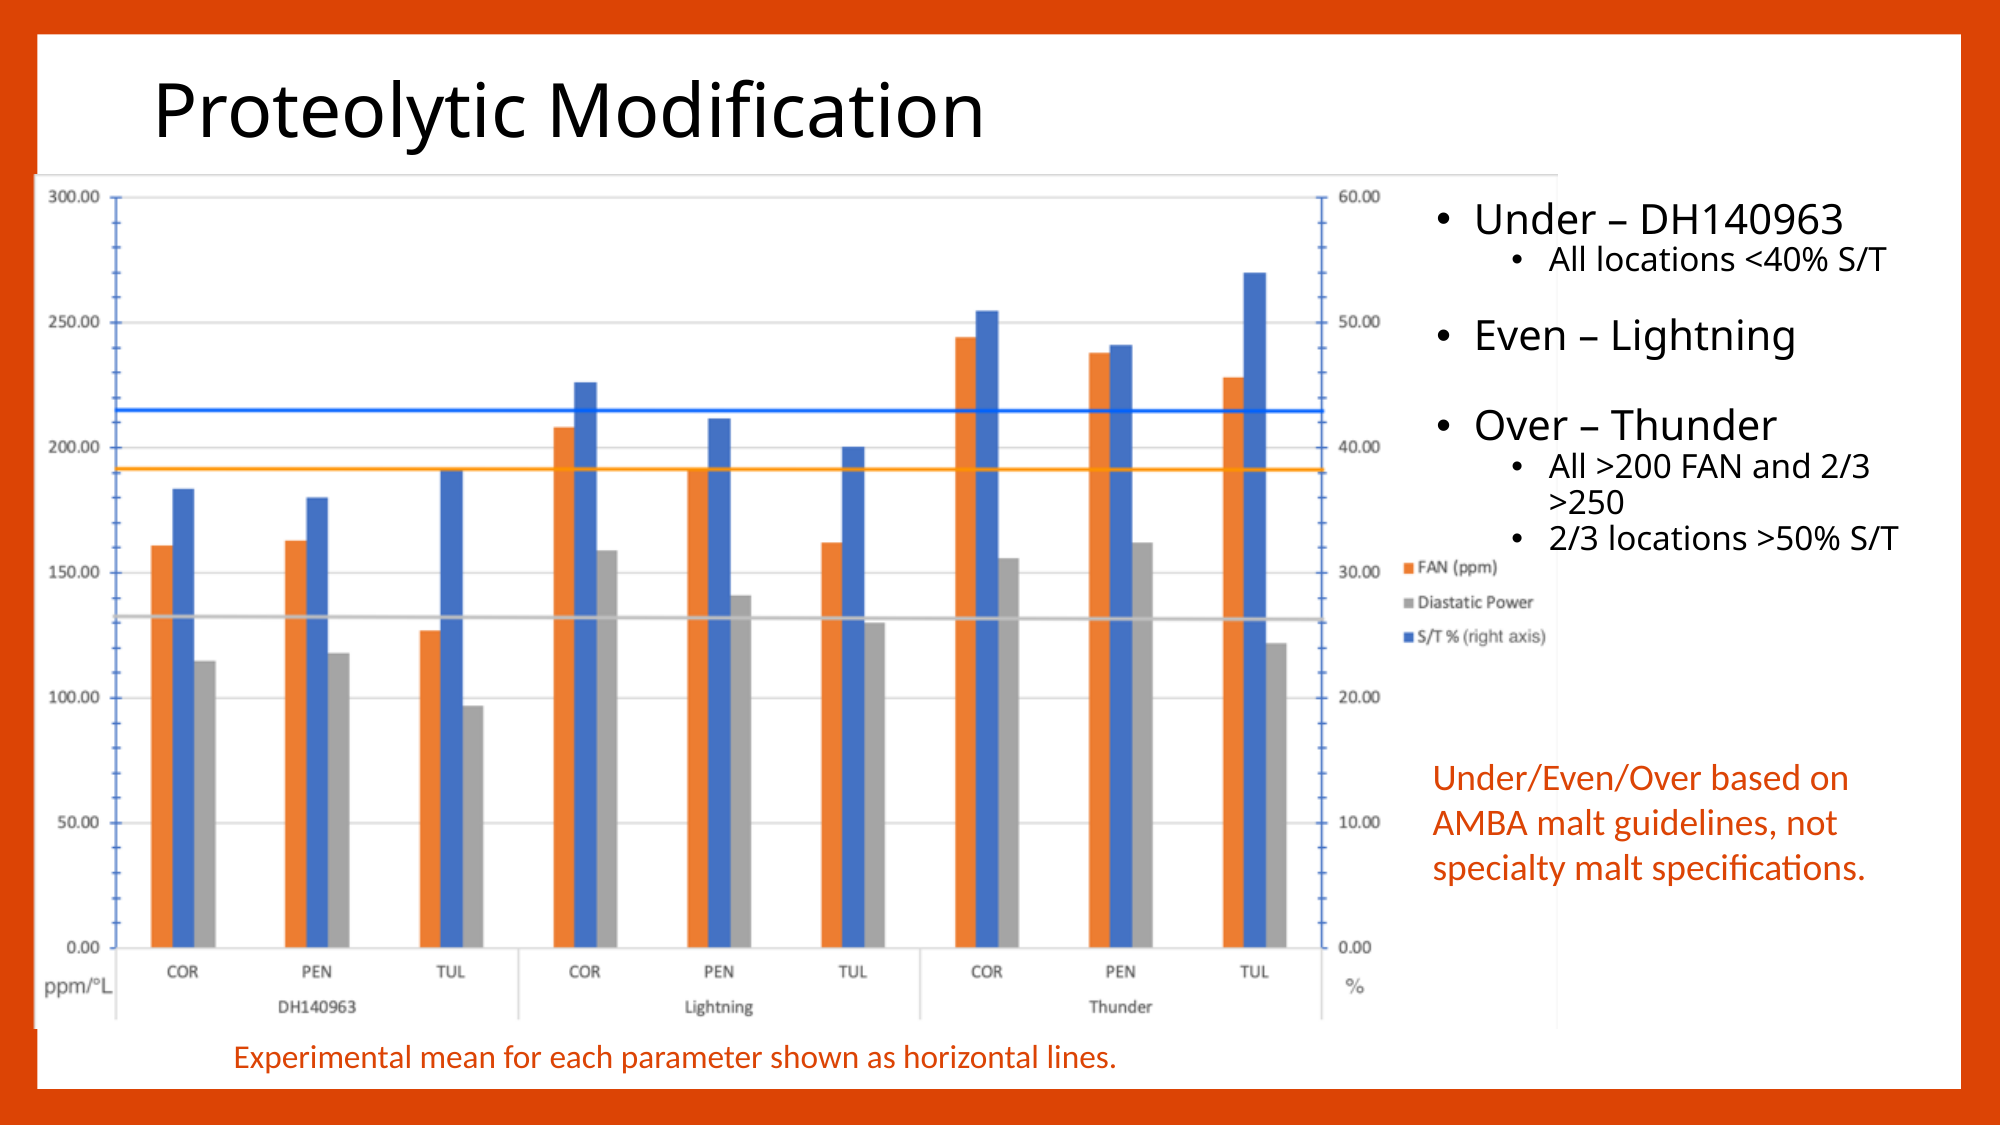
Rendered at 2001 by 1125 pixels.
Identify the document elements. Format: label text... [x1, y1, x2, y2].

title Proteolytic Modification [137, 59, 1863, 166]
text_box Under/Even/Over based on AMBA malt guidelines, not specialty malt specifications. [1558, 745, 1965, 896]
text_box Experimental mean for each parameter shown as horizontal lines. [193, 1029, 1160, 1083]
text_box Under – DH140963 All locations <40% S/T Even – Lightning Over – Thunder All >200 FAN and 2/3 >250 2/3 locations >50% S/T [1558, 190, 1965, 478]
picture [33, 174, 1558, 1029]
